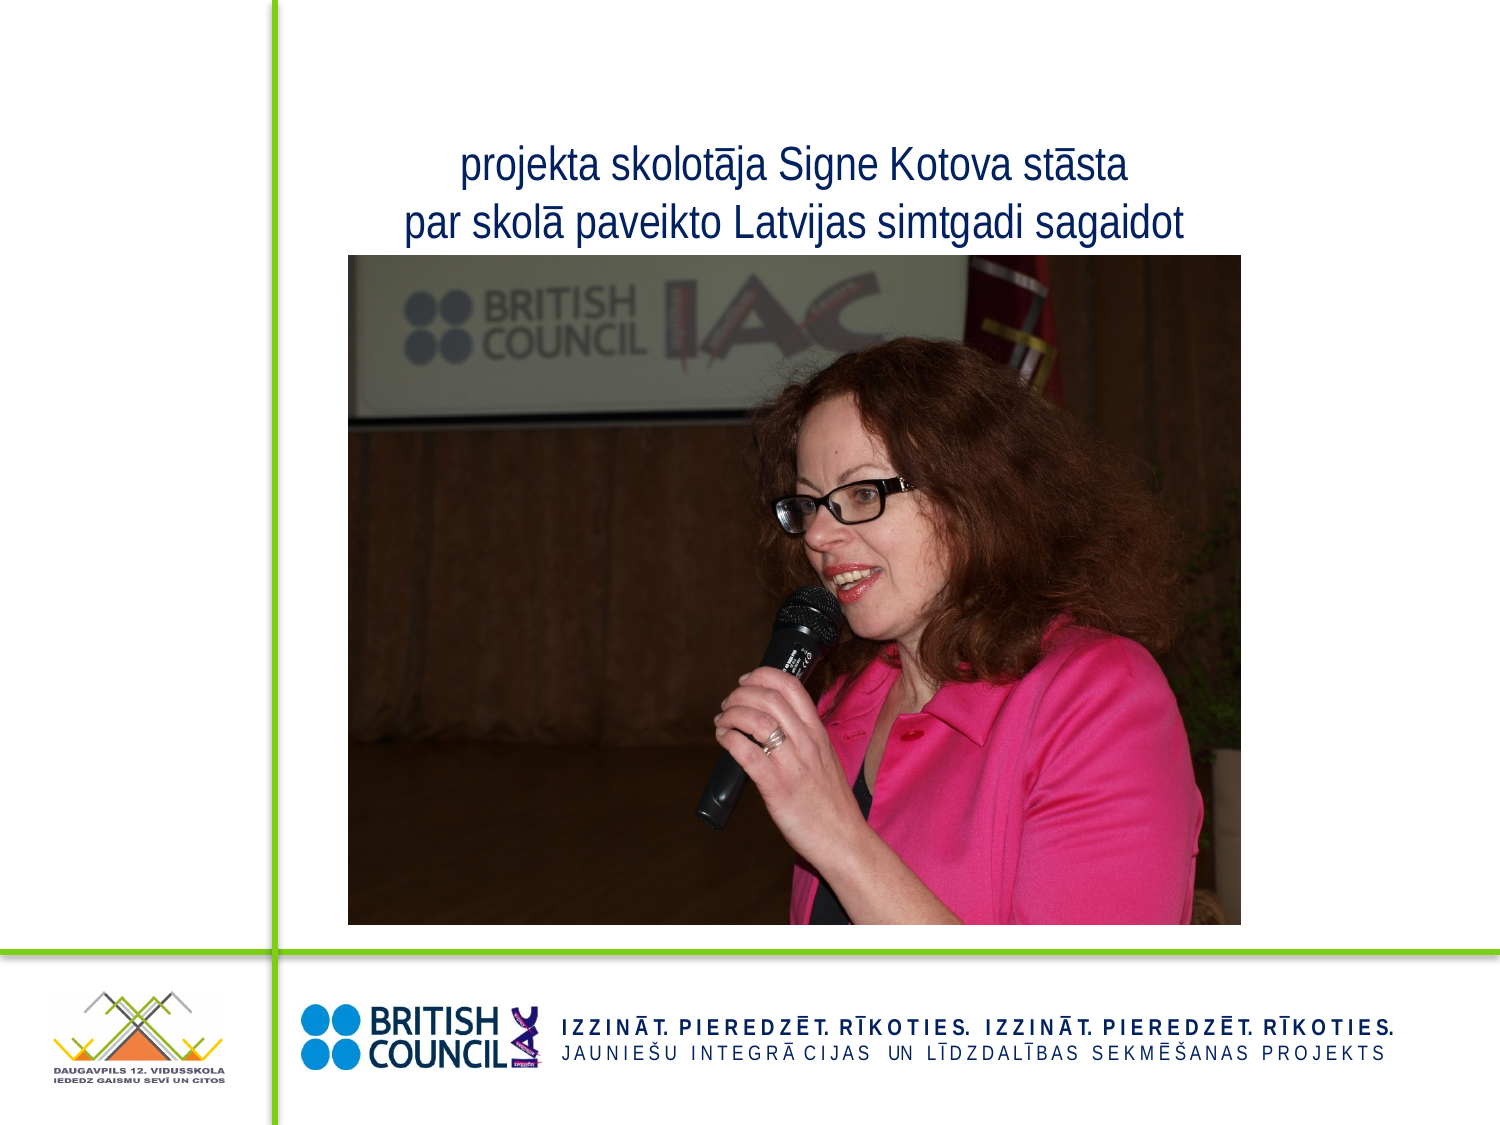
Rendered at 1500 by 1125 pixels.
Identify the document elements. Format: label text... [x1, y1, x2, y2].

picture [348, 255, 1241, 925]
picture [52, 991, 225, 1084]
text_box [300, 1004, 1450, 1076]
title projekta skolotāja Signe Kotova stāsta par skolā paveikto Latvijas simtgadi sagaidot [349, 124, 1242, 255]
